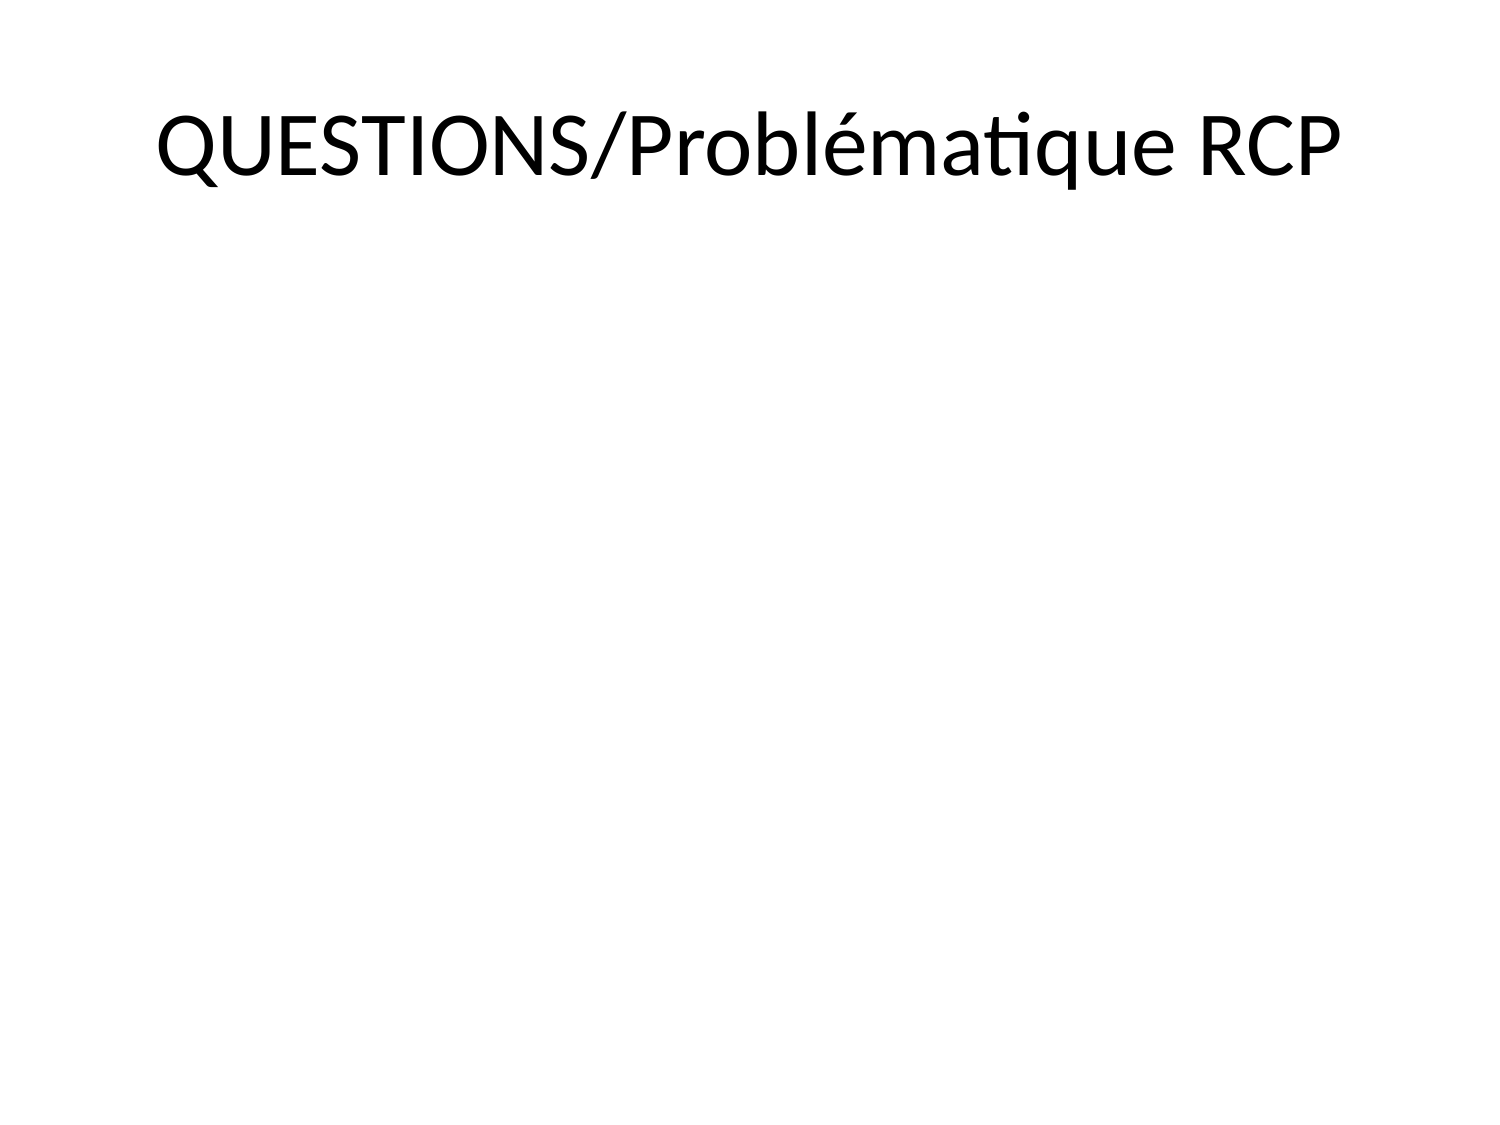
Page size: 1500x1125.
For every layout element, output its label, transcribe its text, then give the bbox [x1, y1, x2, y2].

title QUESTIONS/Problématique RCP [75, 45, 1425, 233]
